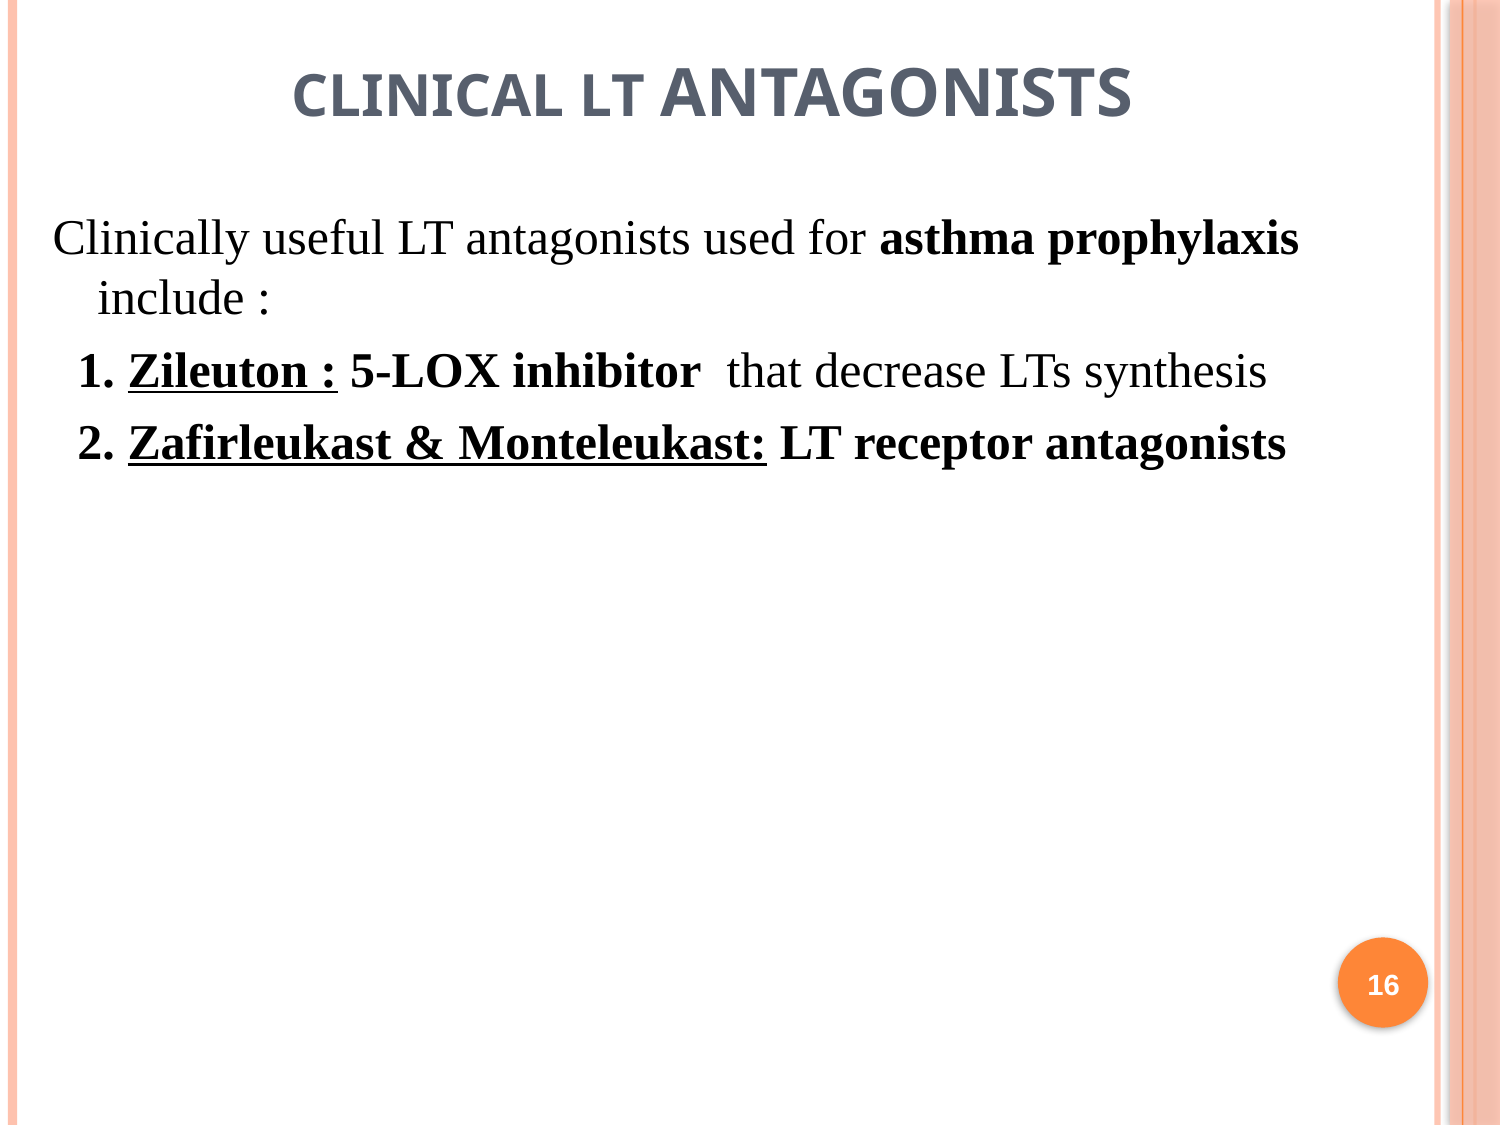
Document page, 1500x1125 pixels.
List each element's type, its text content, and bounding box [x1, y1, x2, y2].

list Clinically useful LT antagonists used for asthma prophylaxis include : 1. Zileuton : 5-LOX inhibitor that decrease LTs synthesis 2. Zafirleukast & Monteleukast: LT receptor antagonists [37, 125, 1413, 1012]
slide_number 16 [1333, 940, 1434, 1026]
title CLINICAL LT antagonists [99, 0, 1325, 125]
